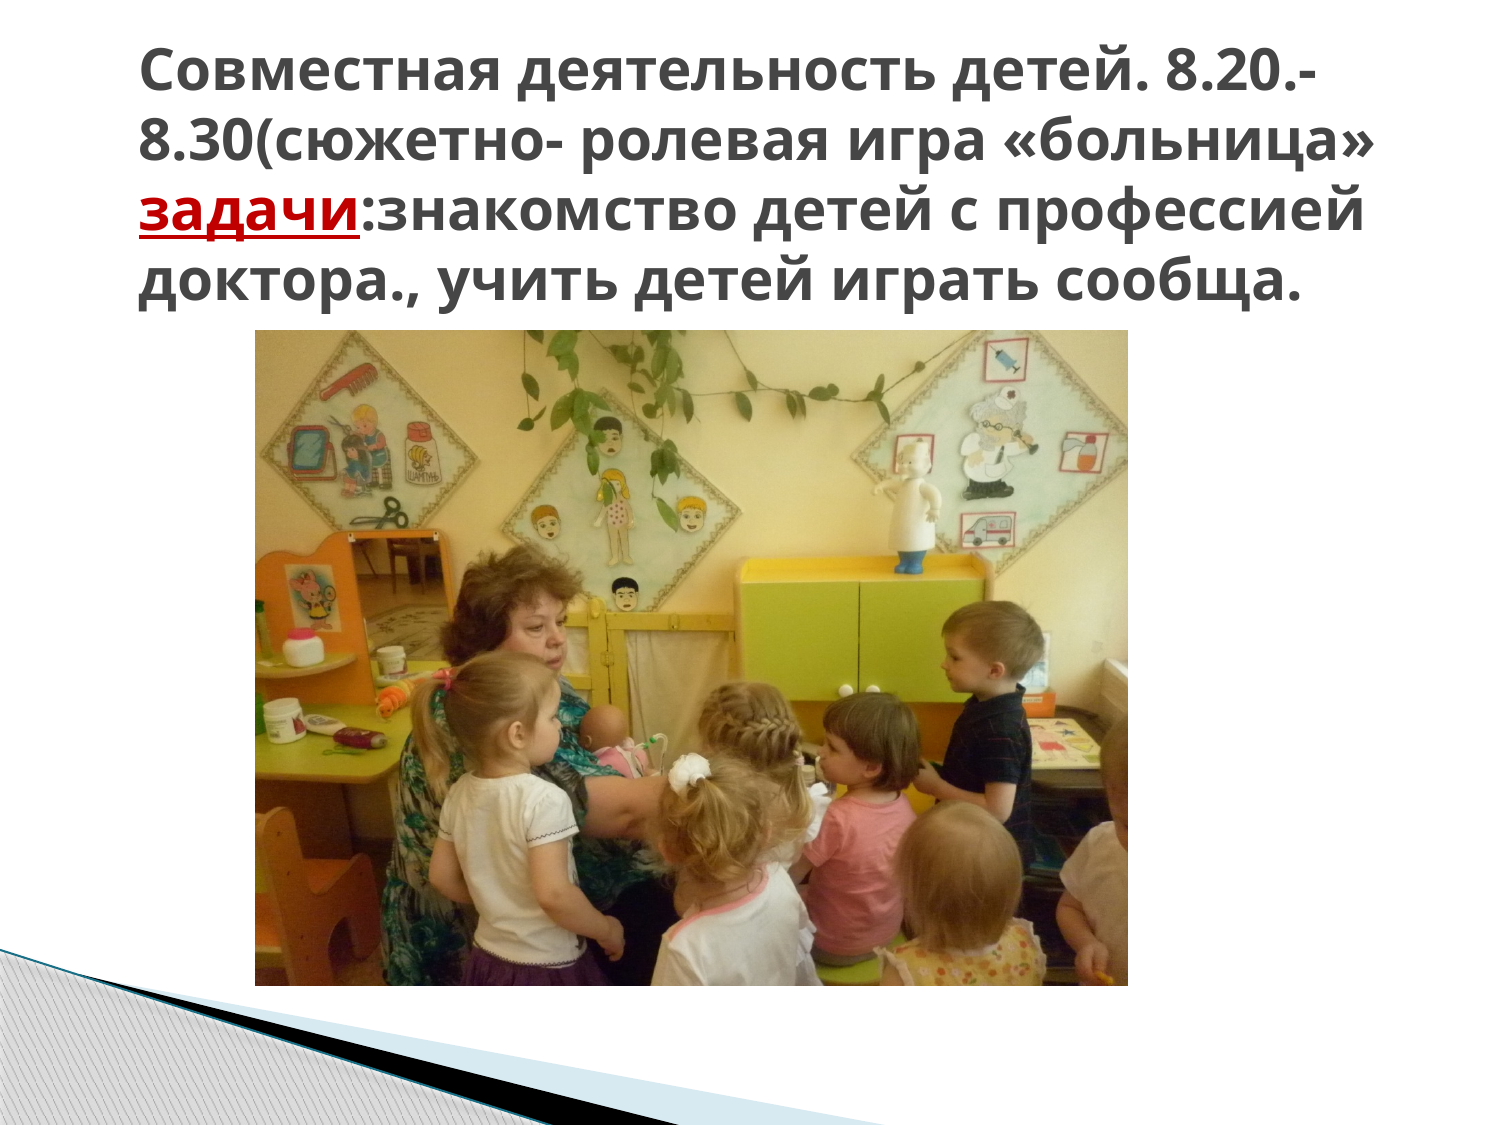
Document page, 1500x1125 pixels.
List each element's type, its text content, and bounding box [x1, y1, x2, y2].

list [254, 330, 1129, 986]
title Совместная деятельность детей. 8.20.-8.30(сюжетно- ролевая игра «больница» задачи:знакомство детей с профессией доктора., учить детей играть сообща. [123, 78, 1474, 266]
